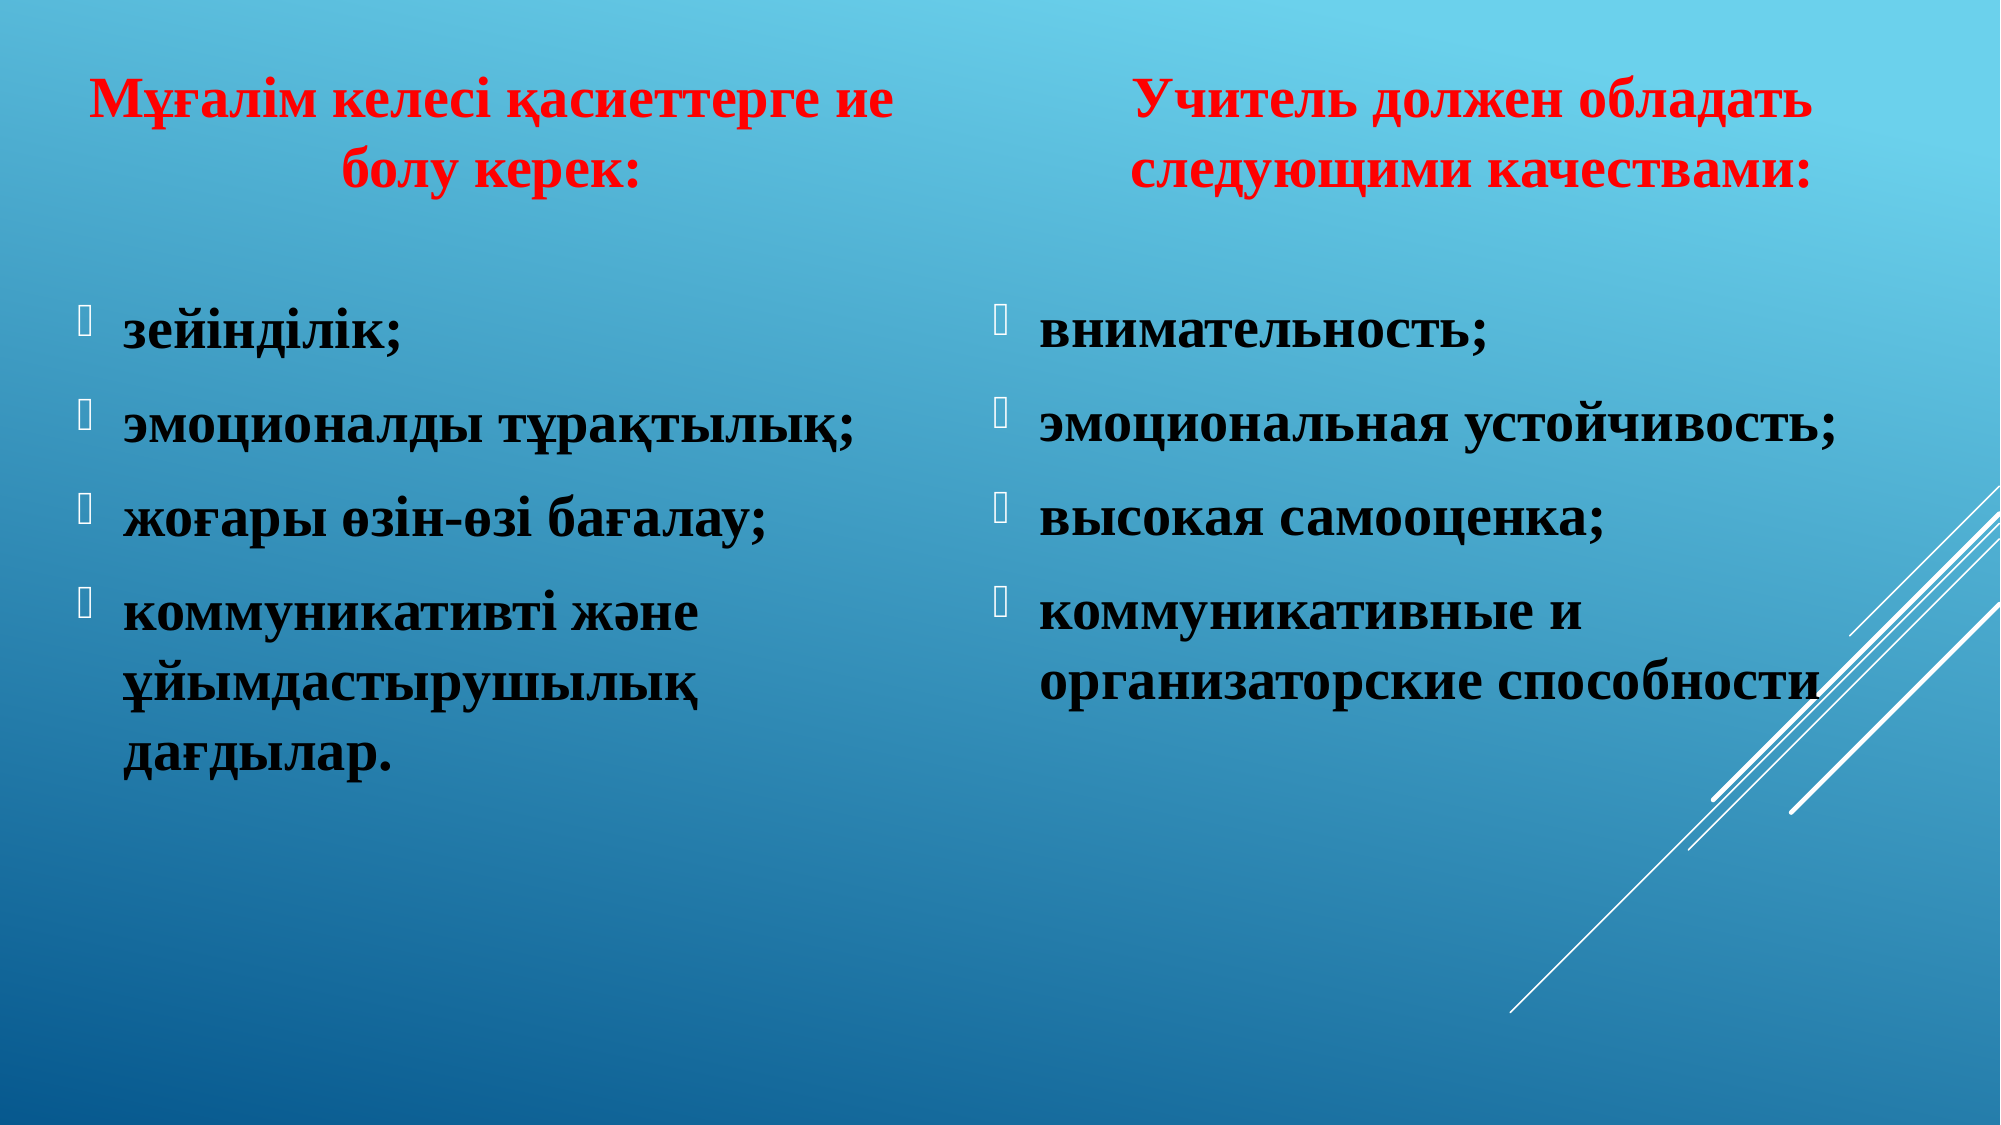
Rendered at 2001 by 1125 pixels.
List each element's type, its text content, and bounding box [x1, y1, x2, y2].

list внимательность; эмоциональная устойчивость; высокая самооценка; коммуникативные и организаторские способности [977, 207, 1949, 1095]
list Мұғалім келесі қасиеттерге ие болу керек: [62, 48, 923, 207]
list зейінділік; эмоционалды тұрақтылық; жоғары өзін-өзі бағалау; коммуникативті және ұйымдастырушылық дағдылар. [62, 208, 959, 1095]
list Учитель должен обладать следующими качествами: [997, 48, 1949, 207]
